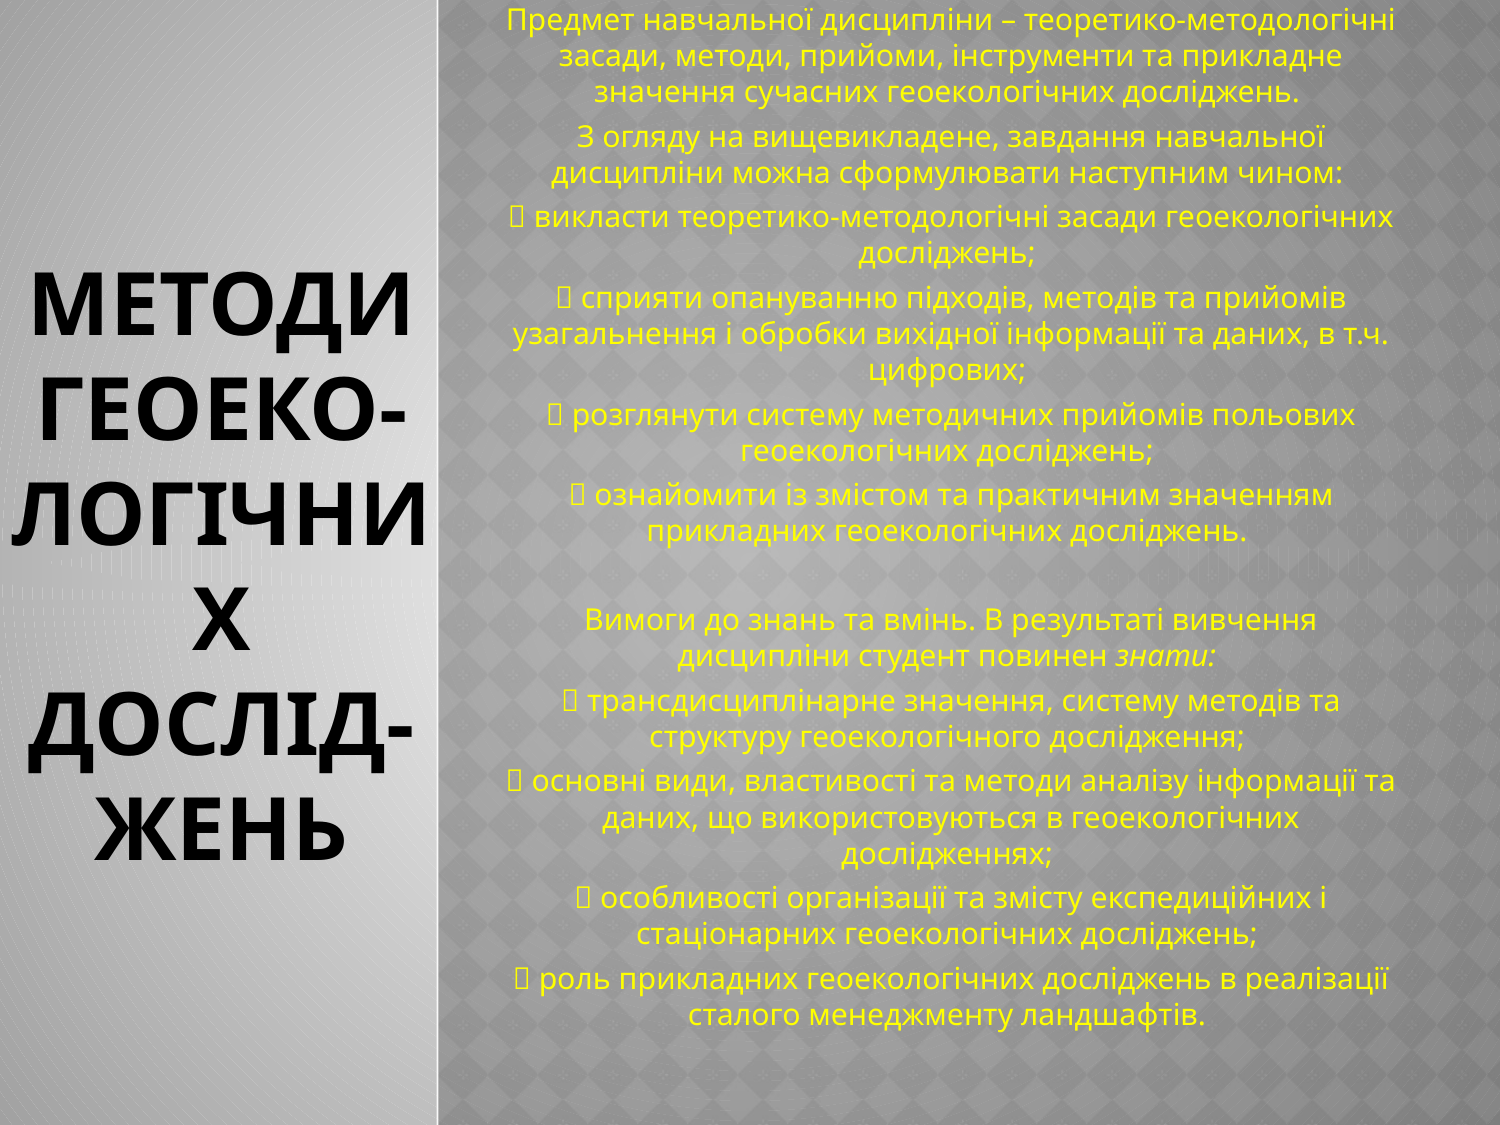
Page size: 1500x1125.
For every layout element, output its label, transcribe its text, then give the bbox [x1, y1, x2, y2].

title Методи геоеко-логічних дослід-жень [0, 30, 443, 1094]
subtitle Предмет навчальної дисципліни – теоретико-методологічні засади, методи, прийоми, інструменти та прикладне значення сучасних геоекологічних досліджень. З огляду на вищевикладене, завдання навчальної дисципліни можна сформулювати наступним чином:  викласти теоретико-методологічні засади геоекологічних досліджень;  сприяти опануванню підходів, методів та прийомів узагальнення і обробки вихідної інформації та даних, в т.ч. цифрових;  розглянути систему методичних прийомів польових геоекологічних досліджень;  ознайомити із змістом та практичним значенням прикладних геоекологічних досліджень. Вимоги до знань та вмінь. В результаті вивчення дисципліни студент повинен знати:  трансдисциплінарне значення, систему методів та структуру геоекологічного дослідження;  основні види, властивості та методи аналізу інформації та даних, що використовуються в геоекологічних дослідженнях;  особливості організації та змісту експедиційних і стаціонарних геоекологічних досліджень;  роль прикладних геоекологічних досліджень в реалізації сталого менеджменту ландшафтів. [490, 0, 1412, 1035]
